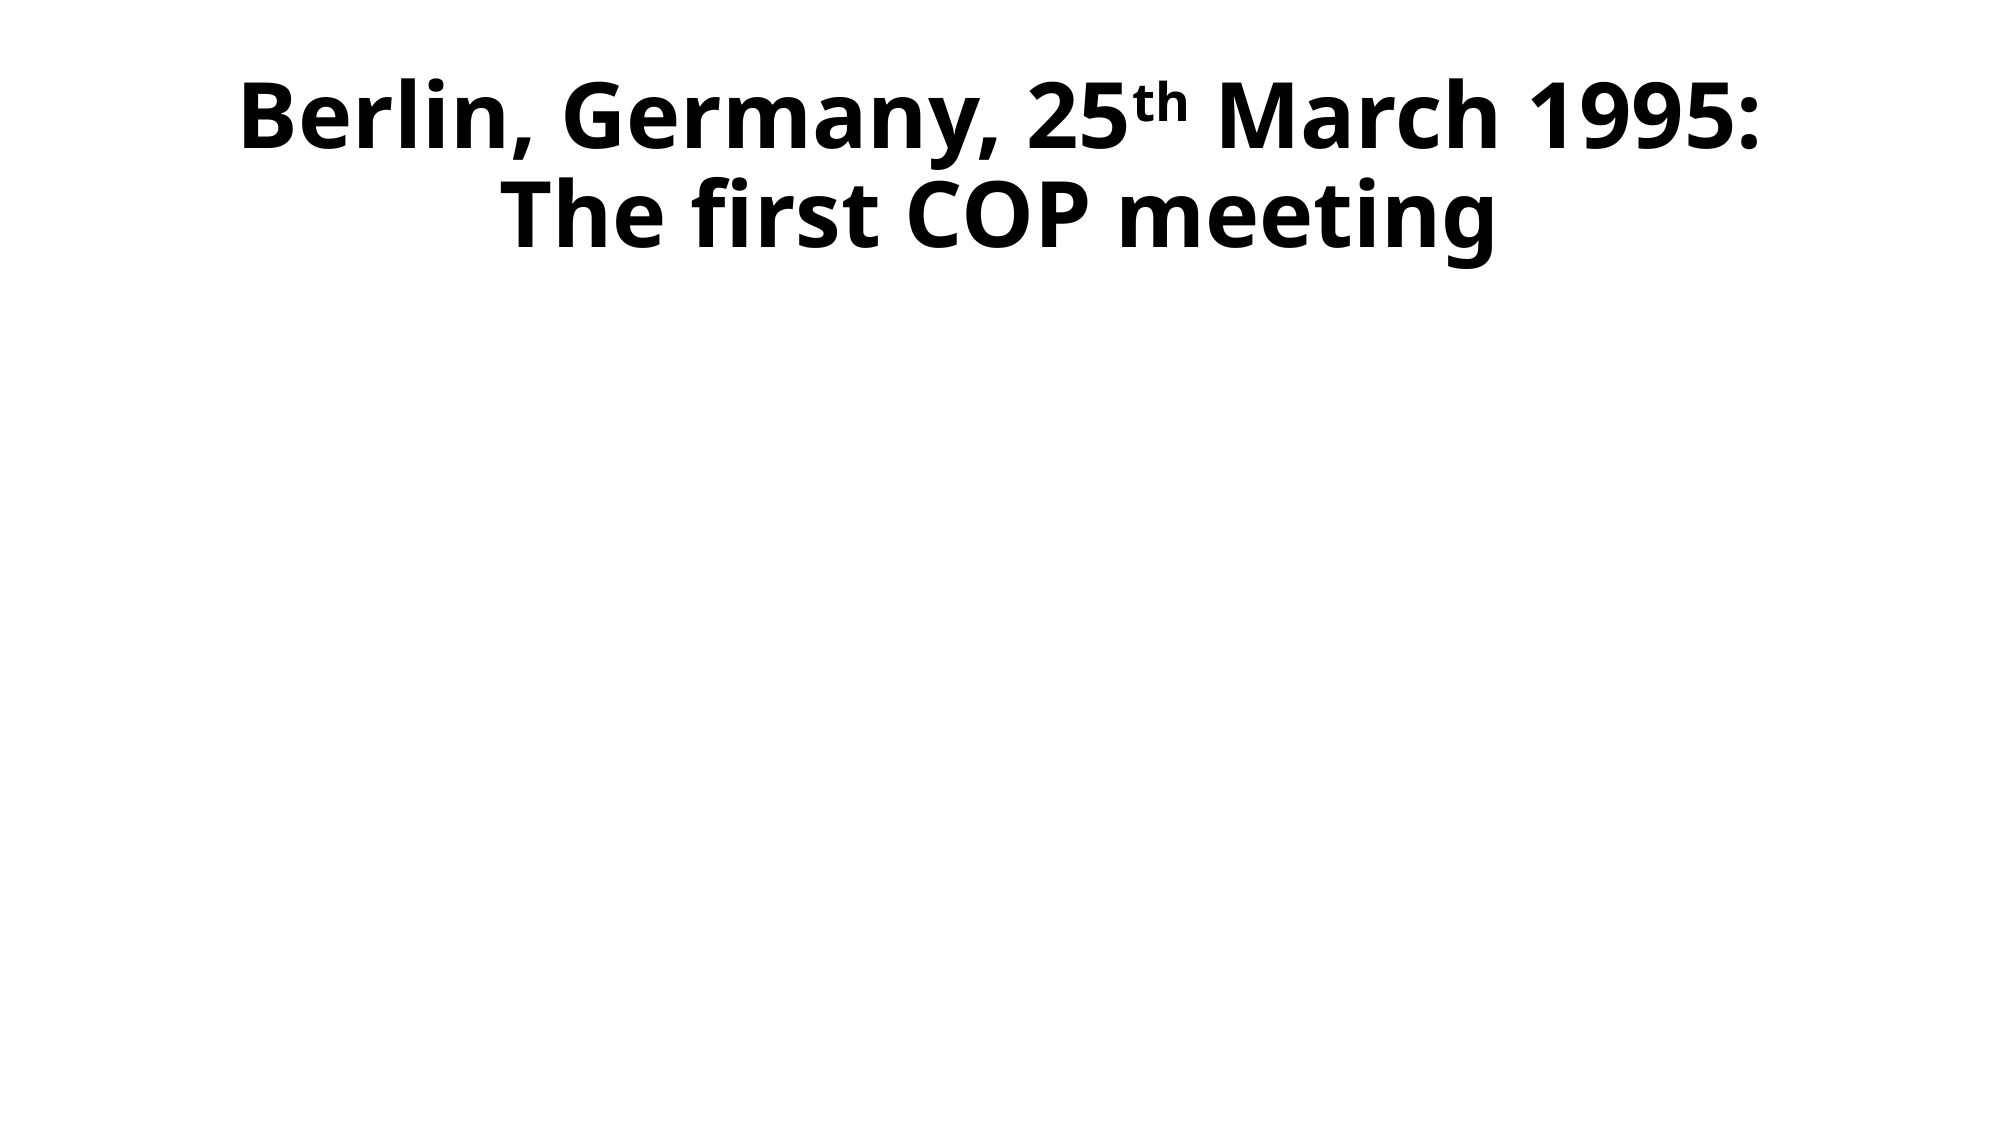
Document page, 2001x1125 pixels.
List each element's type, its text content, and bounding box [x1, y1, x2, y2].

title Berlin, Germany, 25th March 1995: The first COP meeting [137, 59, 1863, 278]
